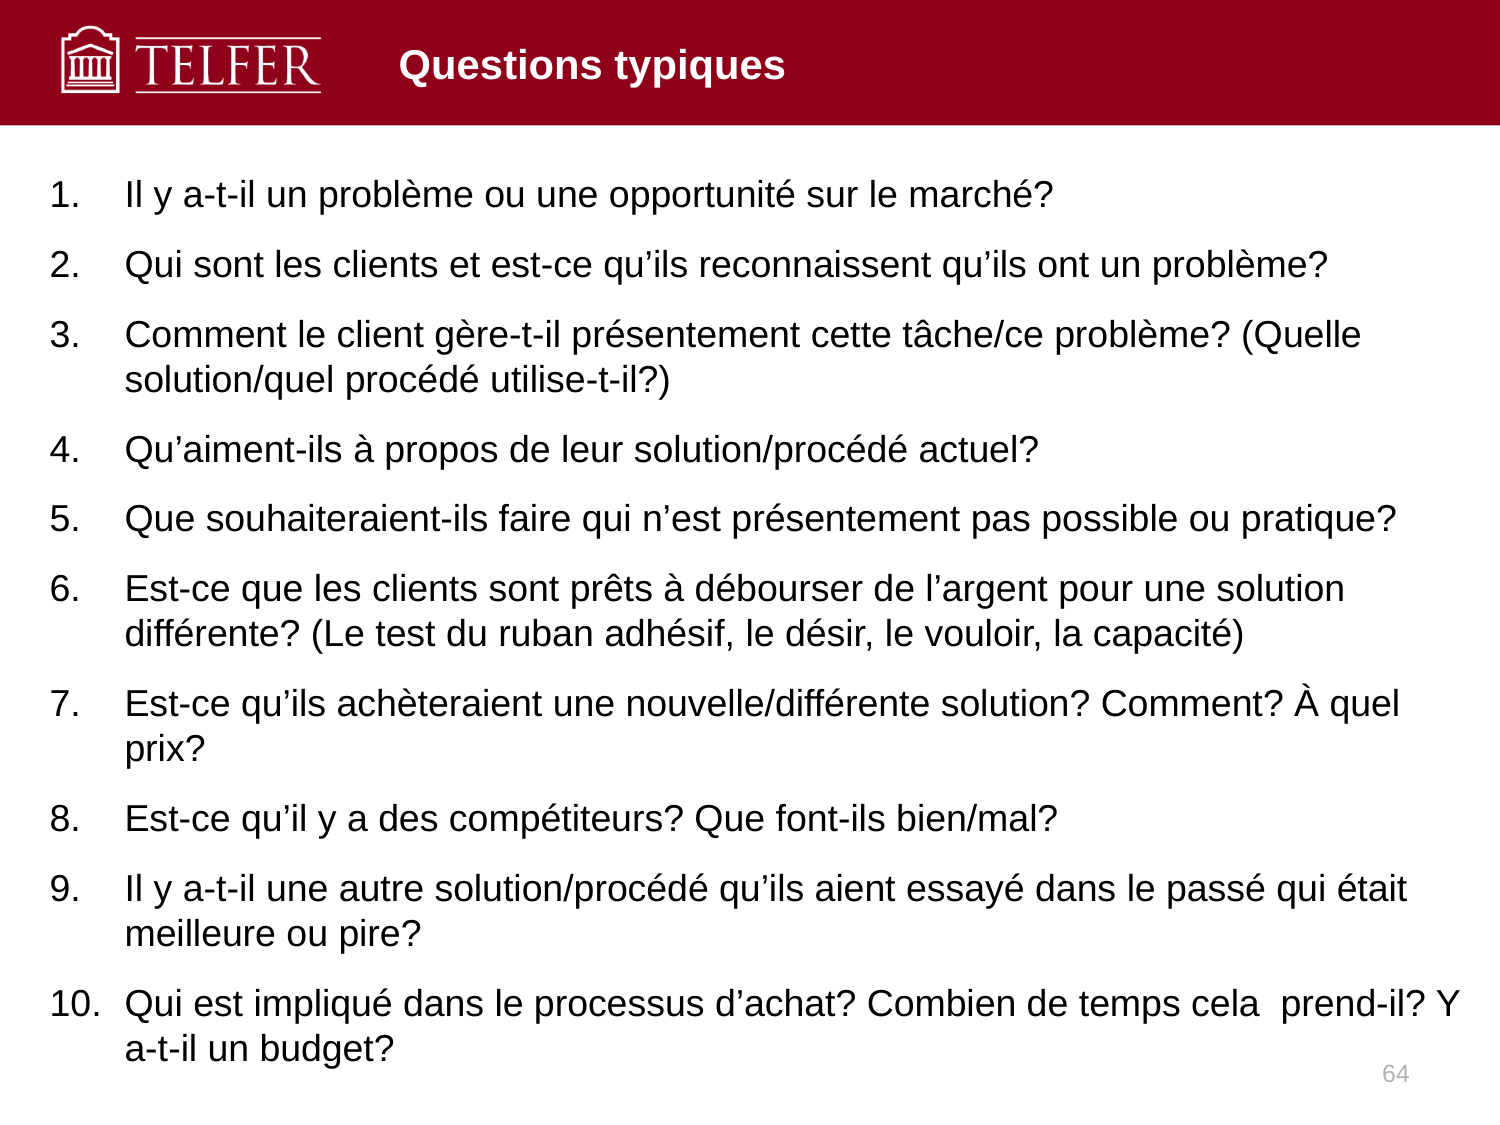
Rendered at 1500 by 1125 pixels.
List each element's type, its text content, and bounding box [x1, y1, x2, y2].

picture [41, 9, 337, 108]
list Il y a-t-il un problème ou une opportunité sur le marché? Qui sont les clients et est-ce qu’ils reconnaissent qu’ils ont un problème? Comment le client gère-t-il présentement cette tâche/ce problème? (Quelle solution/quel procédé utilise-t-il?) Qu’aiment-ils à propos de leur solution/procédé actuel? Que souhaiteraient-ils faire qui n’est présentement pas possible ou pratique? Est-ce que les clients sont prêts à débourser de l’argent pour une solution différente? (Le test du ruban adhésif, le désir, le vouloir, la capacité) Est-ce qu’ils achèteraient une nouvelle/différente solution? Comment? À quel prix? Est-ce qu’il y a des compétiteurs? Que font-ils bien/mal? Il y a-t-il une autre solution/procédé qu’ils aient essayé dans le passé qui était meilleure ou pire? Qui est impliqué dans le processus d’achat? Combien de temps cela prend-il? Y a-t-il un budget? [34, 162, 1487, 750]
title Questions typiques [383, 0, 1500, 126]
slide_number 64 [1074, 1042, 1425, 1103]
